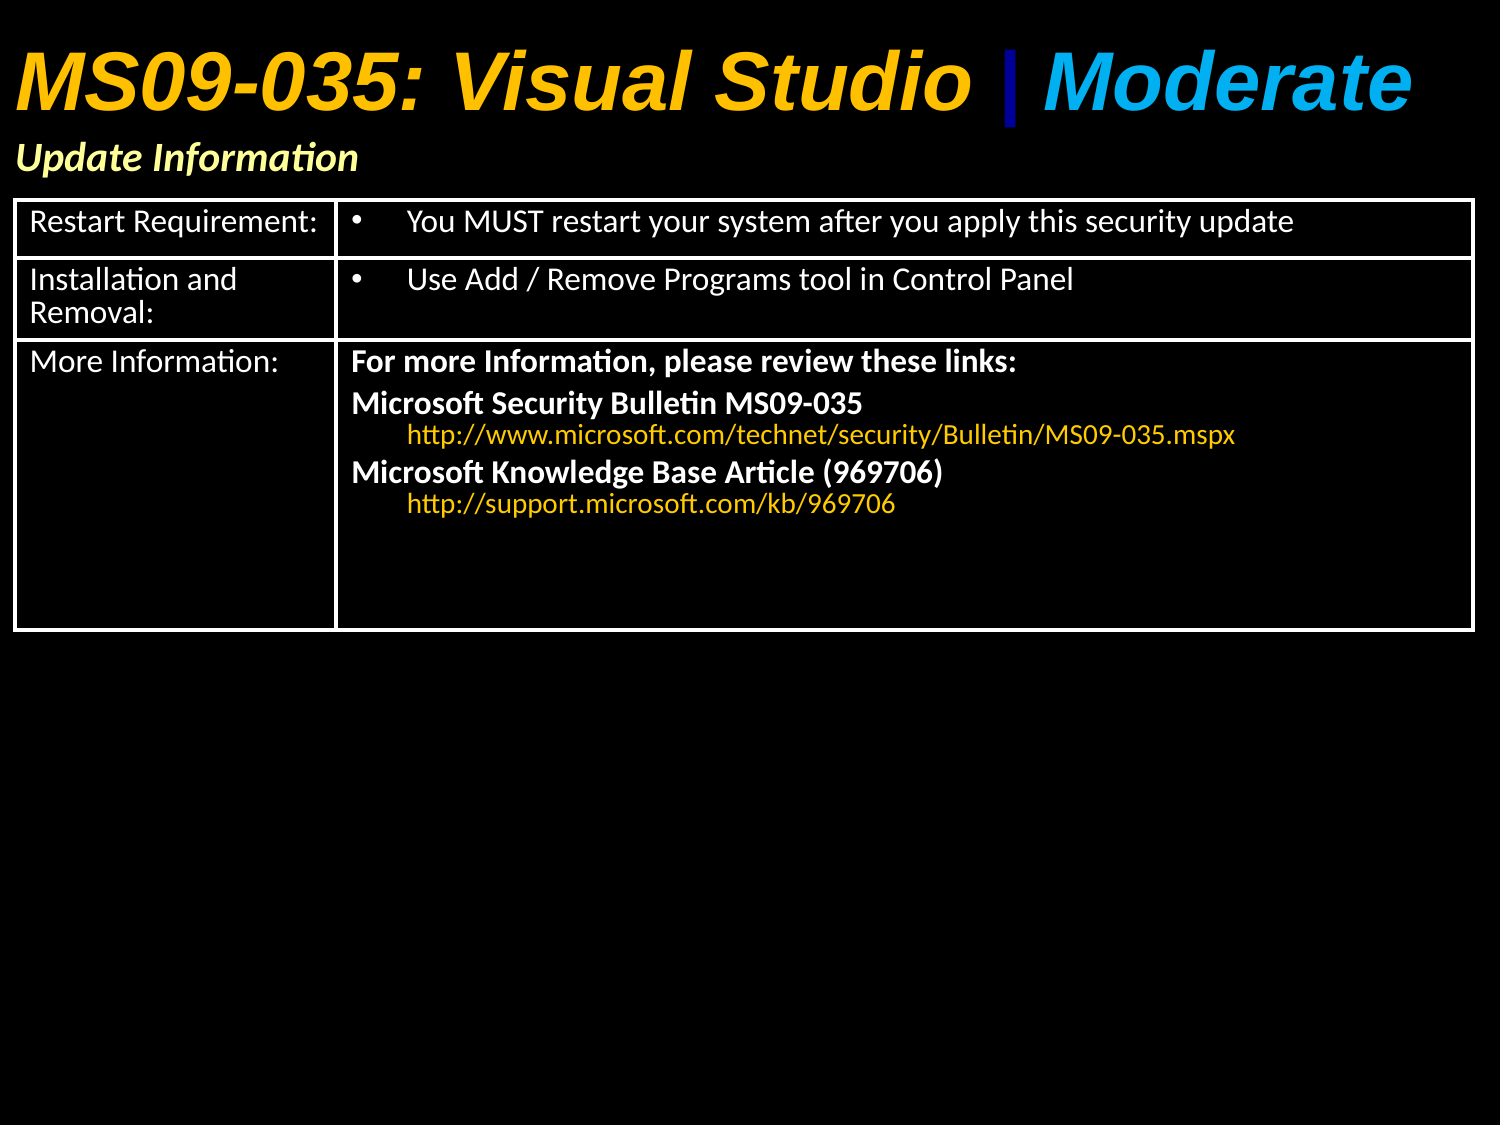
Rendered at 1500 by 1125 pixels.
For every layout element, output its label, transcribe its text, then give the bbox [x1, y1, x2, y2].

table_cell More Information: [17, 342, 334, 628]
table_cell Use Add / Remove Programs tool in Control Panel [338, 260, 1471, 338]
table_cell For more Information, please review these links: Microsoft Security Bulletin MS09-035 http://www.microsoft.com/technet/security/Bulletin/MS09-035.mspx Microsoft Knowledge Base Article (969706) http://support.microsoft.com/kb/969706 [338, 342, 1471, 628]
table_header Restart Requirement: [17, 202, 334, 256]
table_cell Installation and Removal: [17, 260, 334, 338]
table_header You MUST restart your system after you apply this security update [338, 202, 1471, 256]
text_box MS09-035: Visual Studio | Moderate Update Information [0, 7, 1500, 188]
